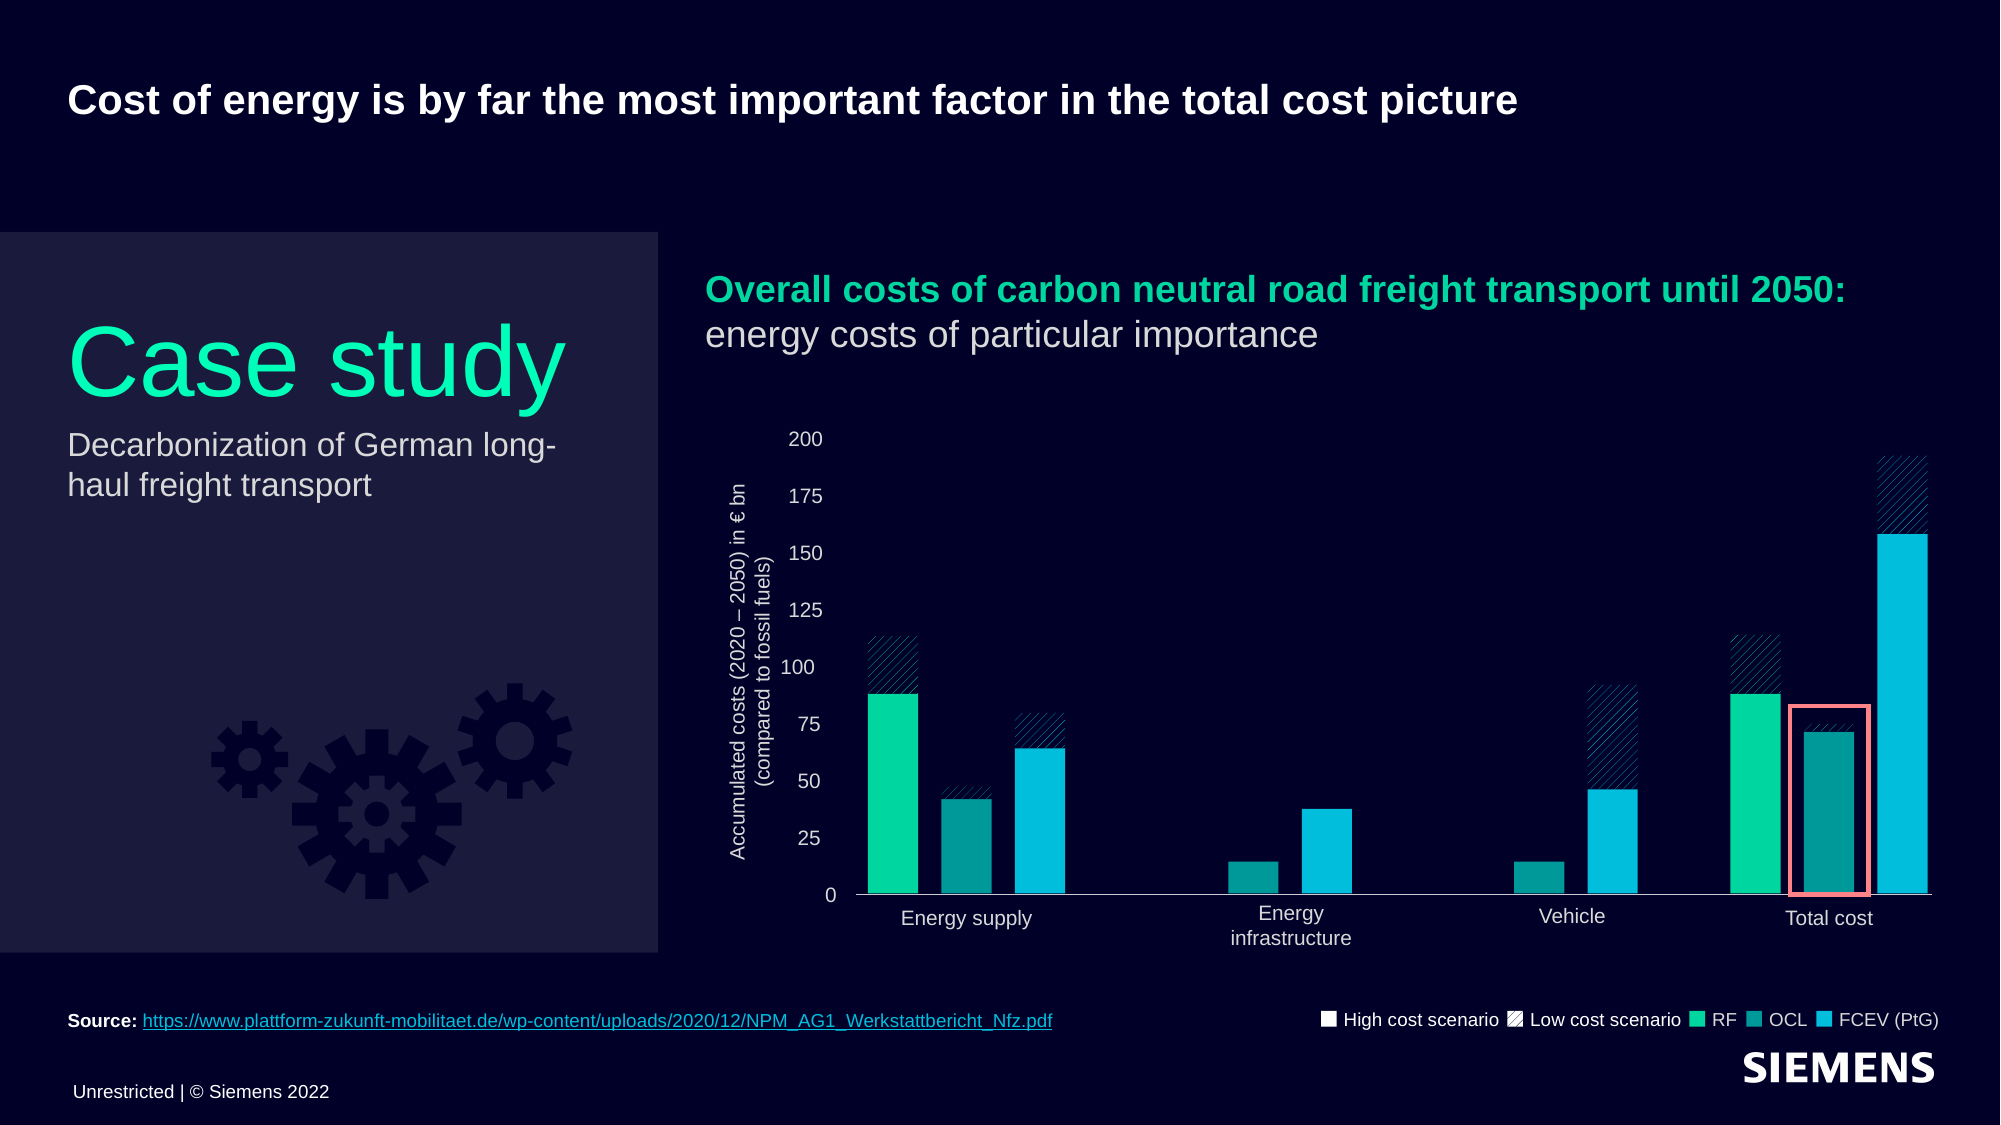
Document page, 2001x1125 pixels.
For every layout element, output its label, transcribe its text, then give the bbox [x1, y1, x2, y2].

text_box [211, 720, 289, 798]
text_box Overall costs of carbon neutral road freight transport until 2050: energy costs of particular importance [705, 265, 1934, 356]
title Cost of energy is by far the most important factor in the total cost picture [67, 78, 1686, 173]
text_box [457, 683, 573, 799]
text_box Source: https://www.plattform-zukunft-mobilitaet.de/wp-content/uploads/2020/12/NPM_AG1_Werkstattbericht_Nfz.pdf [67, 1006, 1068, 1030]
text_box RF [1712, 1007, 1747, 1031]
text_box Case study Decarbonization of German long-haul freight transport [67, 296, 587, 503]
text_box Accumulated costs (2020 – 2050) in € bn (compared to fossil fuels) [723, 442, 774, 902]
text_box [1688, 1010, 1706, 1028]
text_box [1320, 1010, 1338, 1028]
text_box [780, 425, 1933, 951]
text_box OCL [1769, 1007, 1815, 1031]
text_box Low cost scenario [1530, 1007, 1683, 1031]
text_box FCEV (PtG) [1839, 1007, 1940, 1031]
text_box [1745, 1010, 1763, 1028]
text_box High cost scenario [1343, 1007, 1506, 1030]
text_box [292, 729, 462, 899]
text_box [0, 231, 659, 954]
text_box [1815, 1010, 1833, 1028]
text_box [1506, 1010, 1524, 1028]
